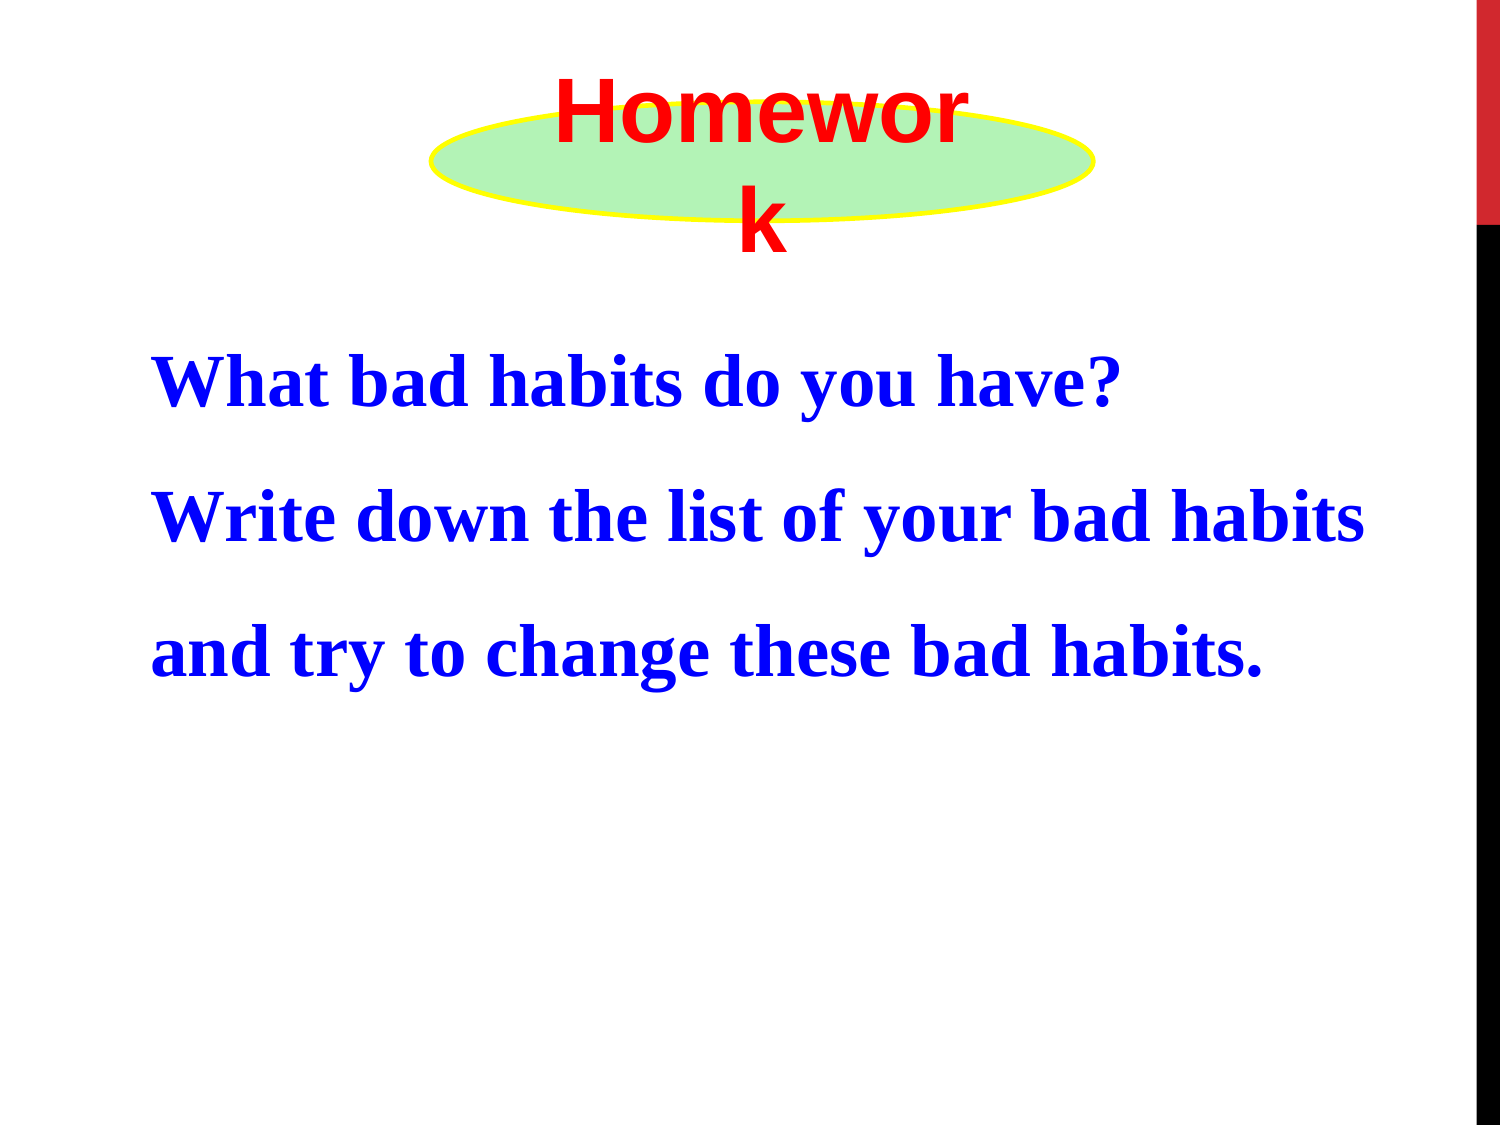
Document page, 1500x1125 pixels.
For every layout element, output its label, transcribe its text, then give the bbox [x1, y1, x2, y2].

text_box What bad habits do you have? Write down the list of your bad habits and try to change these bad habits. [135, 278, 1438, 699]
text_box Homework [428, 99, 1096, 224]
